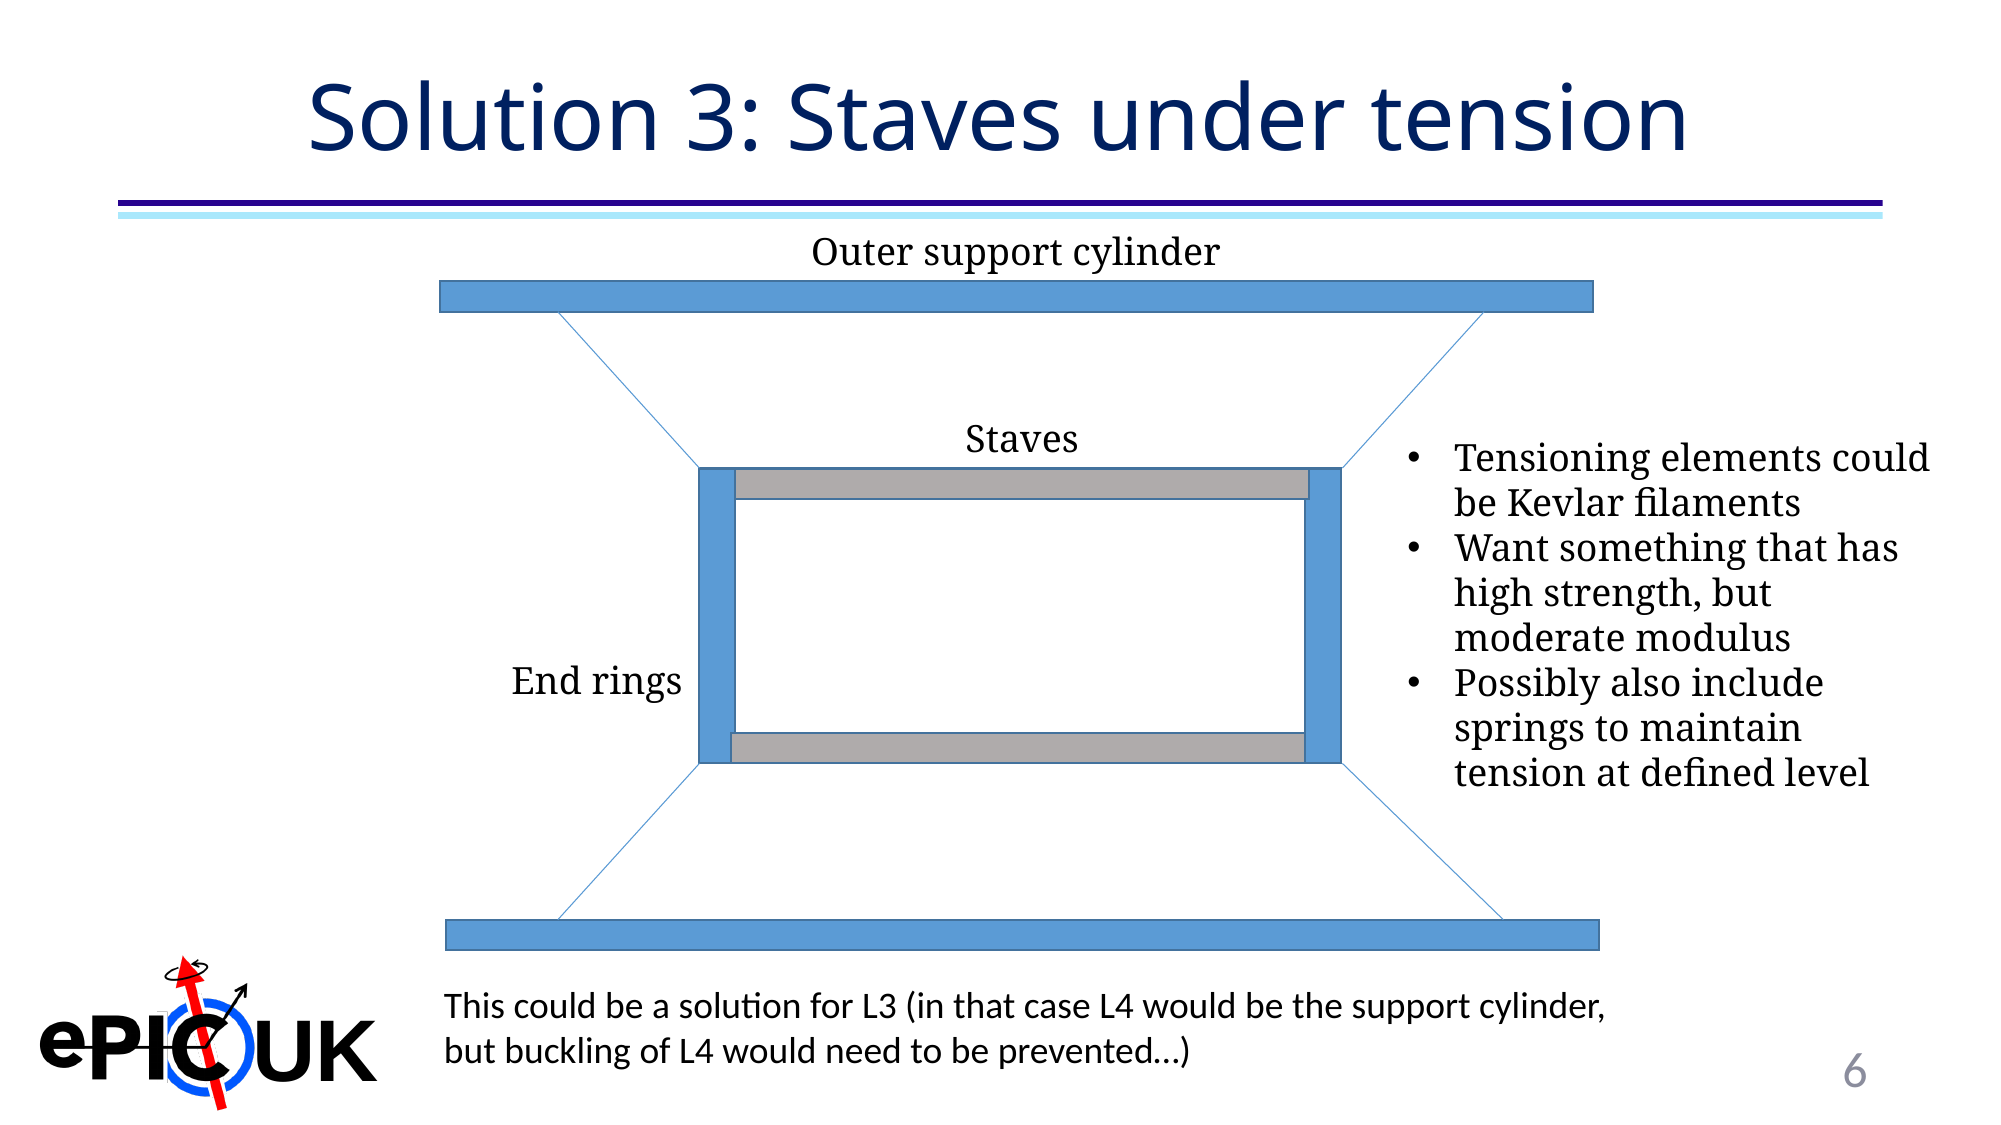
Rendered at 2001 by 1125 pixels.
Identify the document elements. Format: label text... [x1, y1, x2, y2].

text_box [445, 919, 1600, 951]
text_box [1304, 467, 1342, 764]
text_box Staves [950, 407, 1094, 468]
text_box [698, 467, 736, 764]
text_box [734, 467, 1310, 500]
text_box Outer support cylinder [796, 220, 1237, 281]
text_box This could be a solution for L3 (in that case L4 would be the support cylinder, but buckling of L4 would need to be prevented…) [429, 973, 1655, 1079]
slide_number 6 [1773, 1042, 1883, 1092]
text_box End rings [496, 649, 698, 710]
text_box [557, 763, 700, 920]
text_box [1342, 311, 1485, 468]
text_box [439, 280, 1594, 313]
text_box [557, 311, 700, 468]
title Solution 3: Staves under tension [137, 59, 1863, 182]
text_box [1342, 763, 1504, 920]
text_box Tensioning elements could be Kevlar filaments Want something that has high strength, but moderate modulus Possibly also include springs to maintain tension at defined level [1392, 426, 1953, 802]
text_box [730, 732, 1306, 764]
